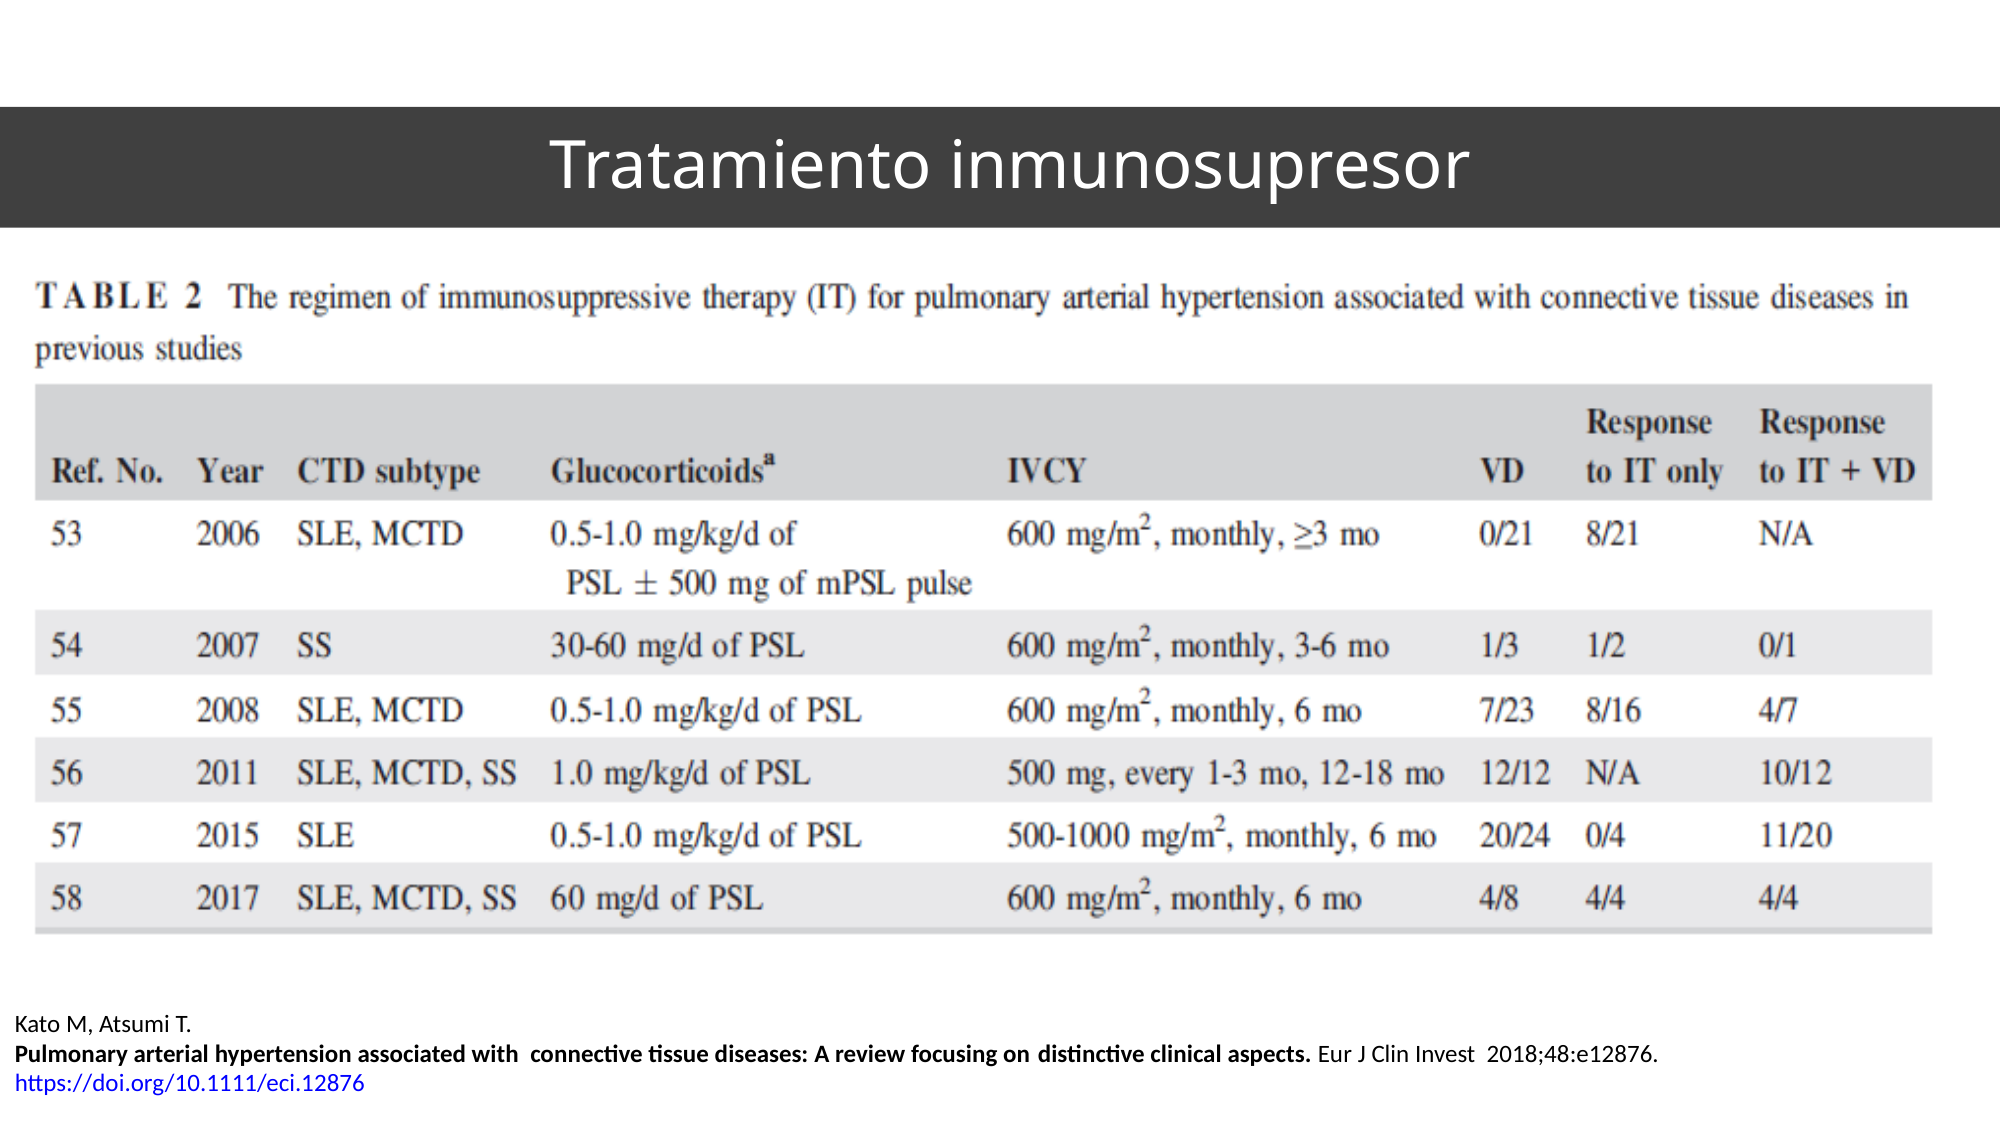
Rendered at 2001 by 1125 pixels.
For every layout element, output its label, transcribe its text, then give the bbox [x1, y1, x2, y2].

text_box Kato M, Atsumi T. Pulmonary arterial hypertension associated with connective tissue diseases: A review focusing on distinctive clinical aspects. Eur J Clin Invest 2018;48:e12876. https://doi.org/10.1111/eci.12876 [0, 999, 1839, 1105]
text_box [0, 106, 2000, 229]
title Tratamiento inmunosupresor [91, 105, 1931, 228]
picture [16, 264, 1976, 957]
